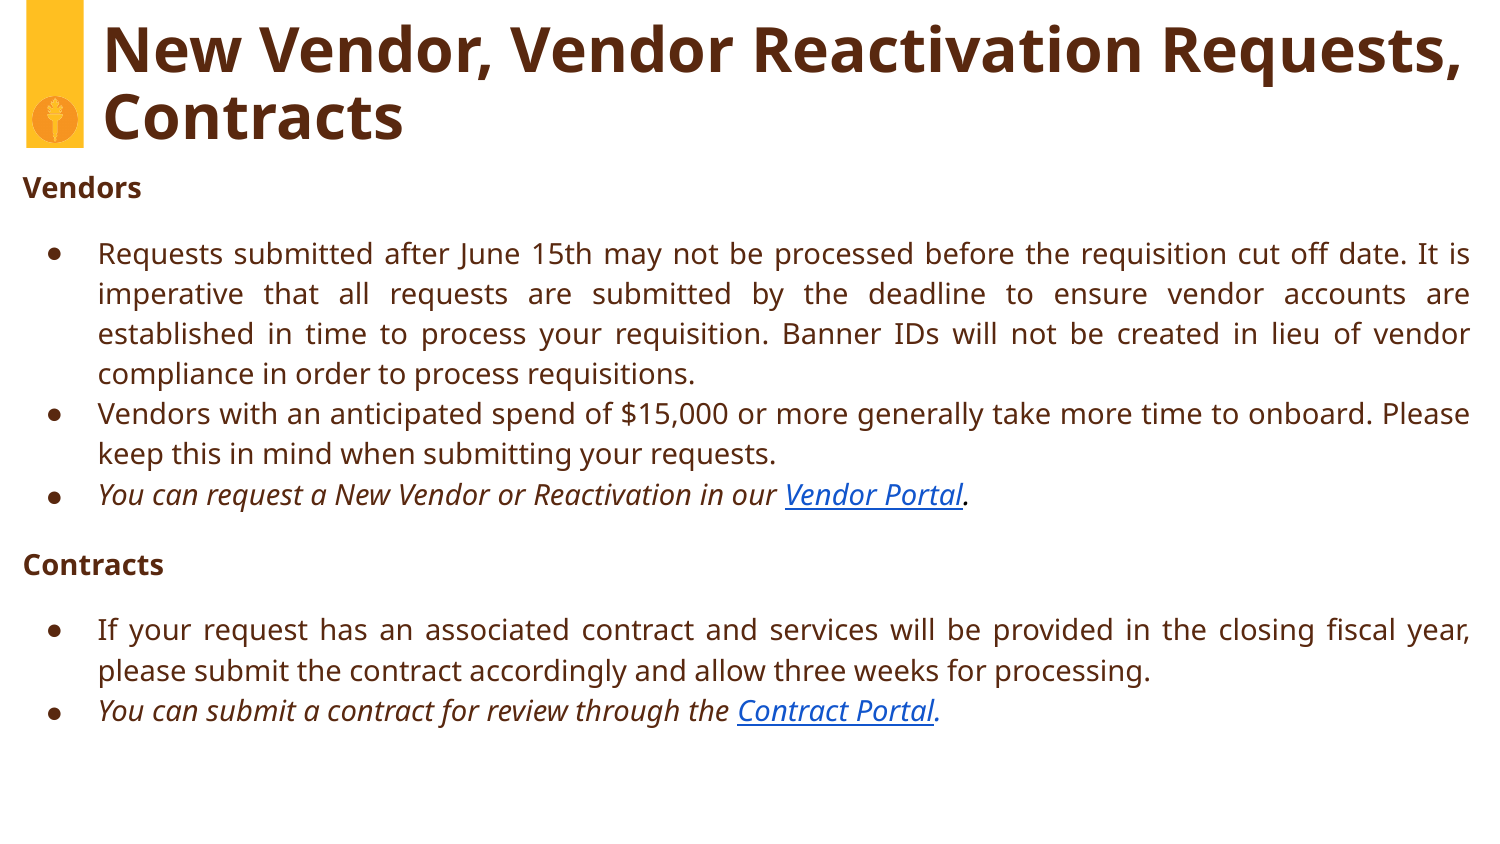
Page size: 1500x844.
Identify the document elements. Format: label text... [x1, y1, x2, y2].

picture [32, 96, 78, 143]
list Vendors Requests submitted after June 15th may not be processed before the requisition cut off date. It is imperative that all requests are submitted by the deadline to ensure vendor accounts are established in time to process your requisition. Banner IDs will not be created in lieu of vendor compliance in order to process requisitions. Vendors with an anticipated spend of $15,000 or more generally take more time to onboard. Please keep this in mind when submitting your requests. You can request a New Vendor or Reactivation in our Vendor Portal. Contracts If your request has an associated contract and services will be provided in the closing fiscal year, please submit the contract accordingly and allow three weeks for processing. You can submit a contract for review through the Contract Portal. [17, 158, 1483, 844]
title New Vendor, Vendor Reactivation Requests, Contracts [91, 25, 1494, 159]
